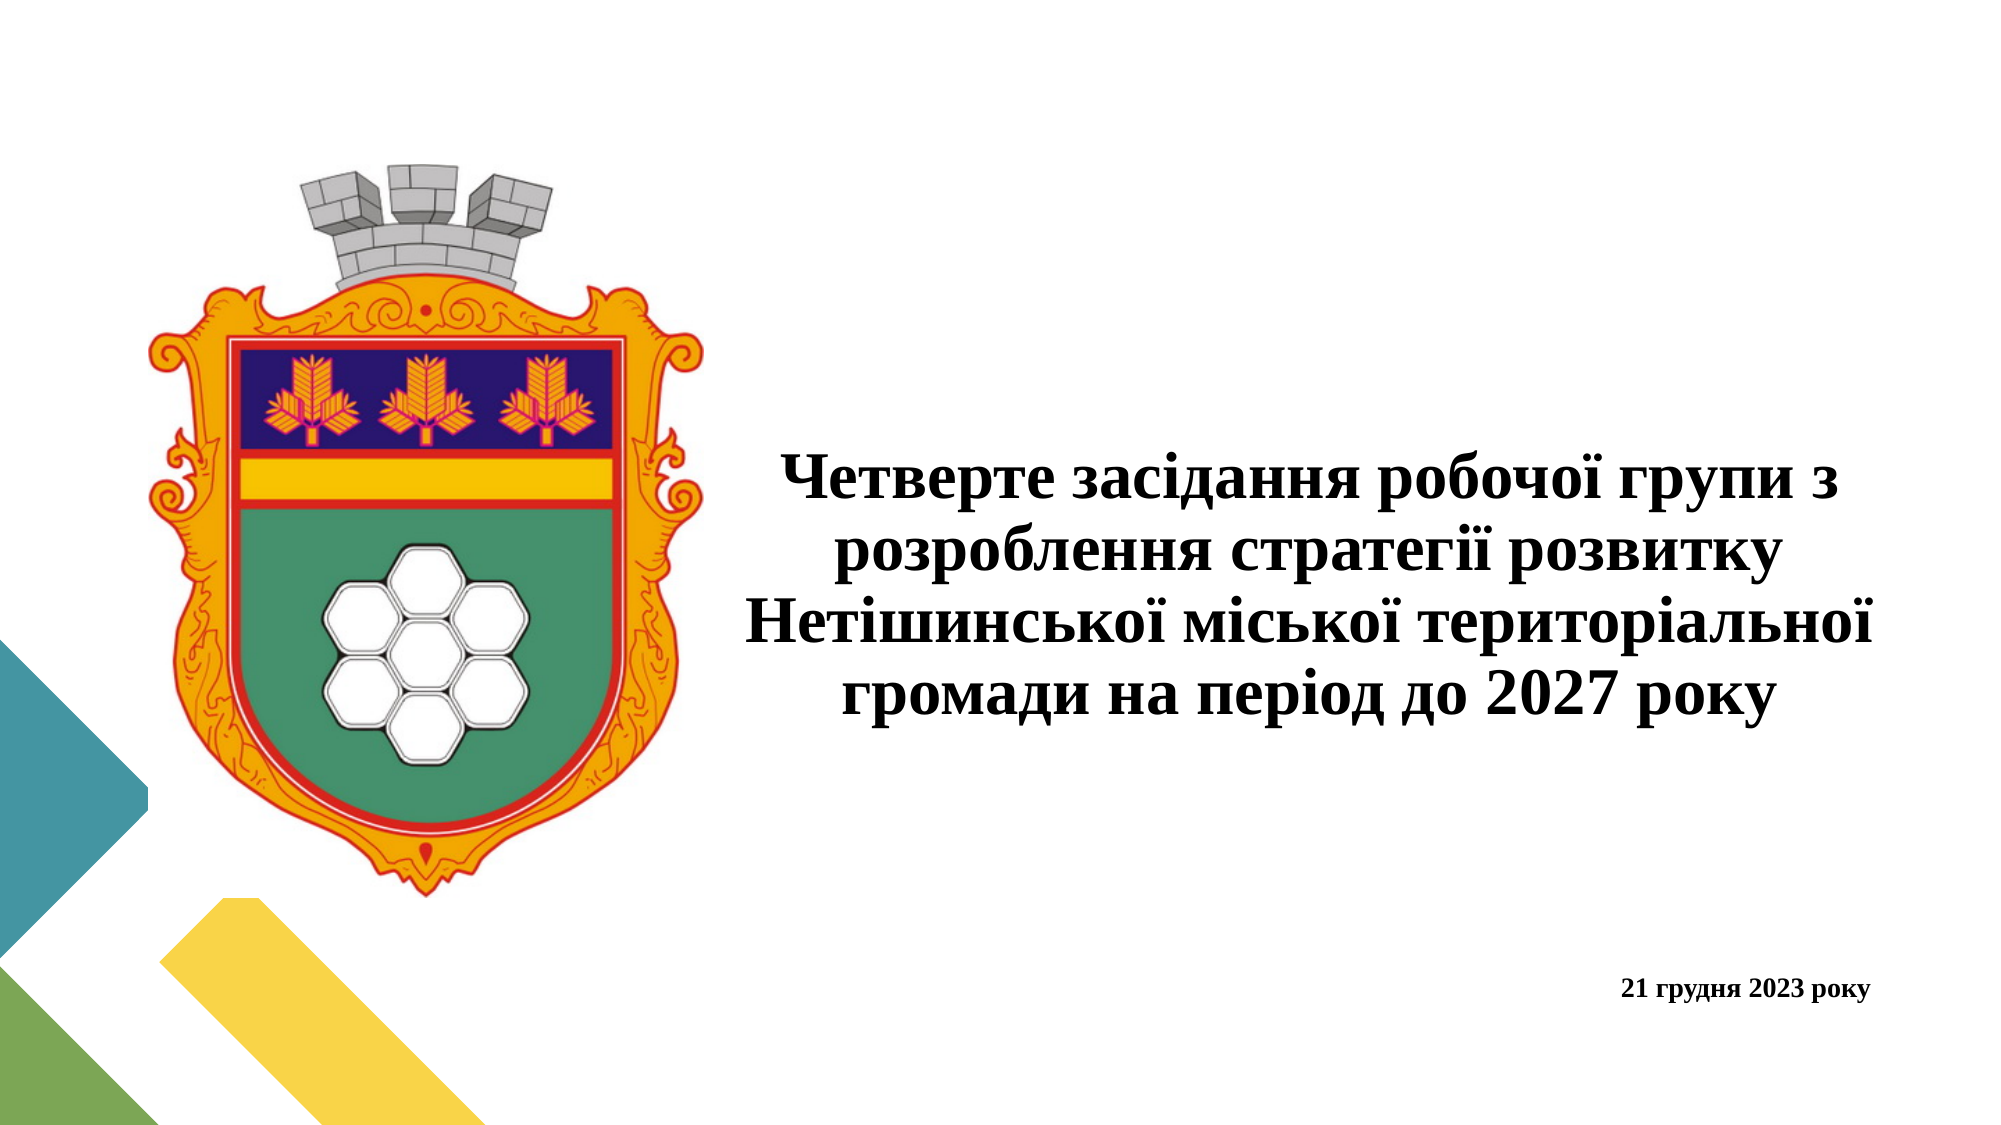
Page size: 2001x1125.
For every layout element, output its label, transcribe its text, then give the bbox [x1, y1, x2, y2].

text_box 21 грудня 2023 року [1480, 897, 1886, 1012]
text_box Четверте засідання робочої групи з розроблення стратегії розвитку Нетішинської міської територіальної громади на період до 2027 року [704, 433, 1929, 817]
picture [148, 164, 704, 898]
